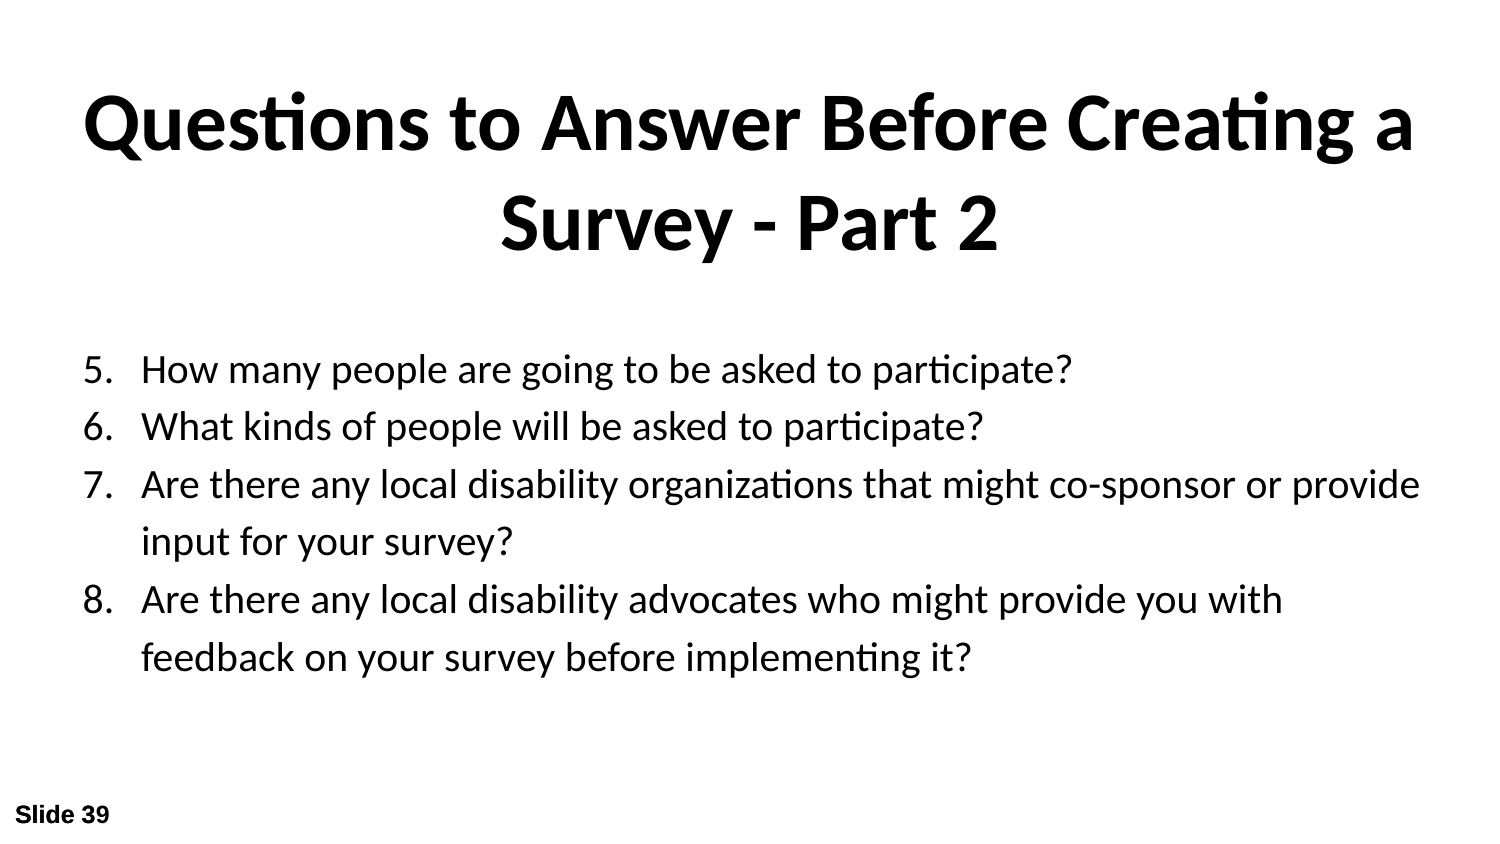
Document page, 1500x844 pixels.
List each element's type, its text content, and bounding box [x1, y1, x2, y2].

title Questions to Answer Before Creating a Survey - Part 2 [51, 52, 1449, 147]
text_box Slide 3 [0, 783, 137, 844]
list How many people are going to be asked to participate? What kinds of people will be asked to participate? Are there any local disability organizations that might co-sponsor or provide input for your survey? Are there any local disability advocates who might provide you with feedback on your survey before implementing it? [51, 318, 1449, 708]
